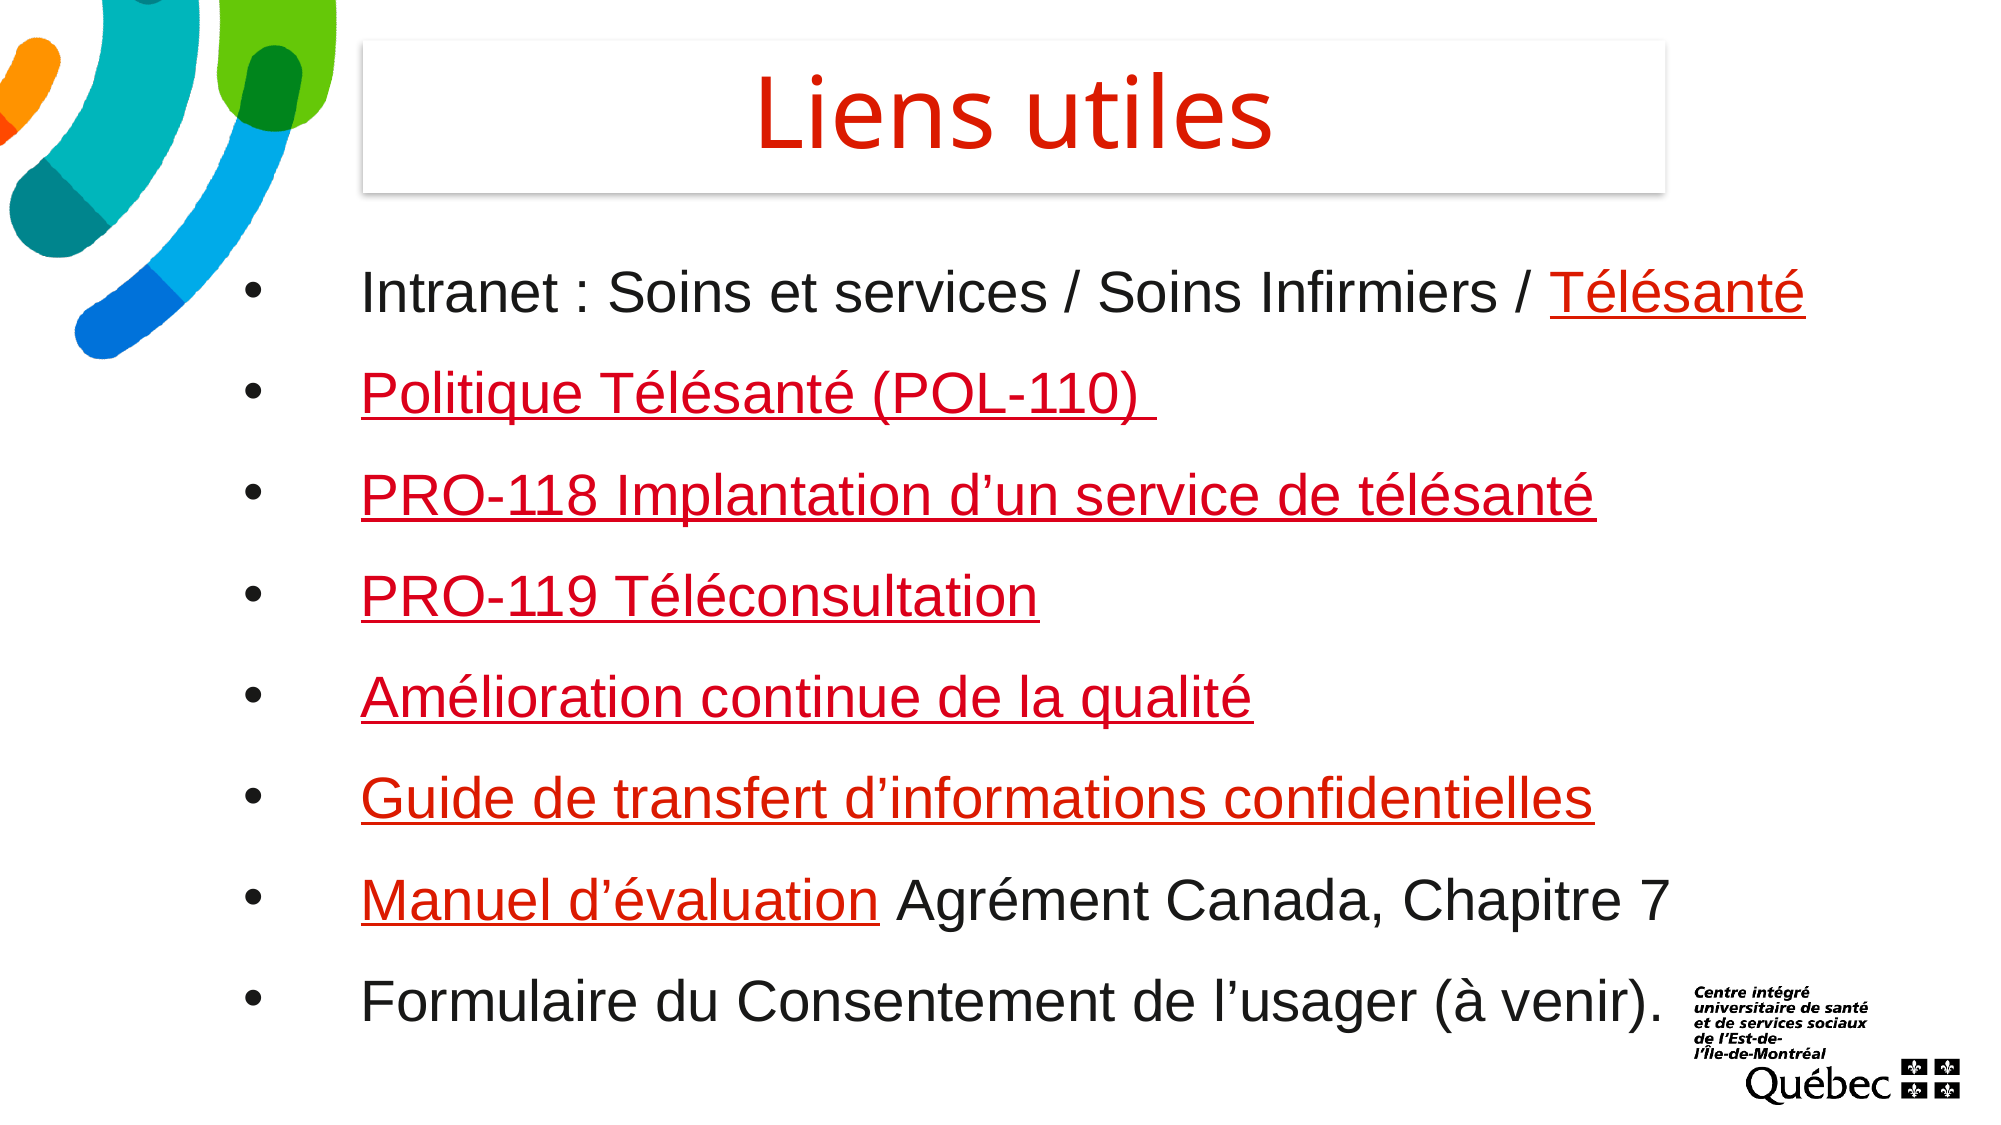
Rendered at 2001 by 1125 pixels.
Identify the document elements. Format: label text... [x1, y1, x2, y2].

picture [0, 0, 354, 436]
picture [1694, 986, 1960, 1105]
text_box Intranet : Soins et services / Soins Infirmiers / Télésanté Politique Télésanté (POL-110) PRO-118 Implantation d’un service de télésanté PRO-119 Téléconsultation Amélioration continue de la qualité Guide de transfert d’informations confidentielles Manuel d’évaluation Agrément Canada, Chapitre 7 Formulaire du Consentement de l’usager (à venir). [228, 246, 1842, 1041]
title Liens utiles [362, 39, 1667, 194]
